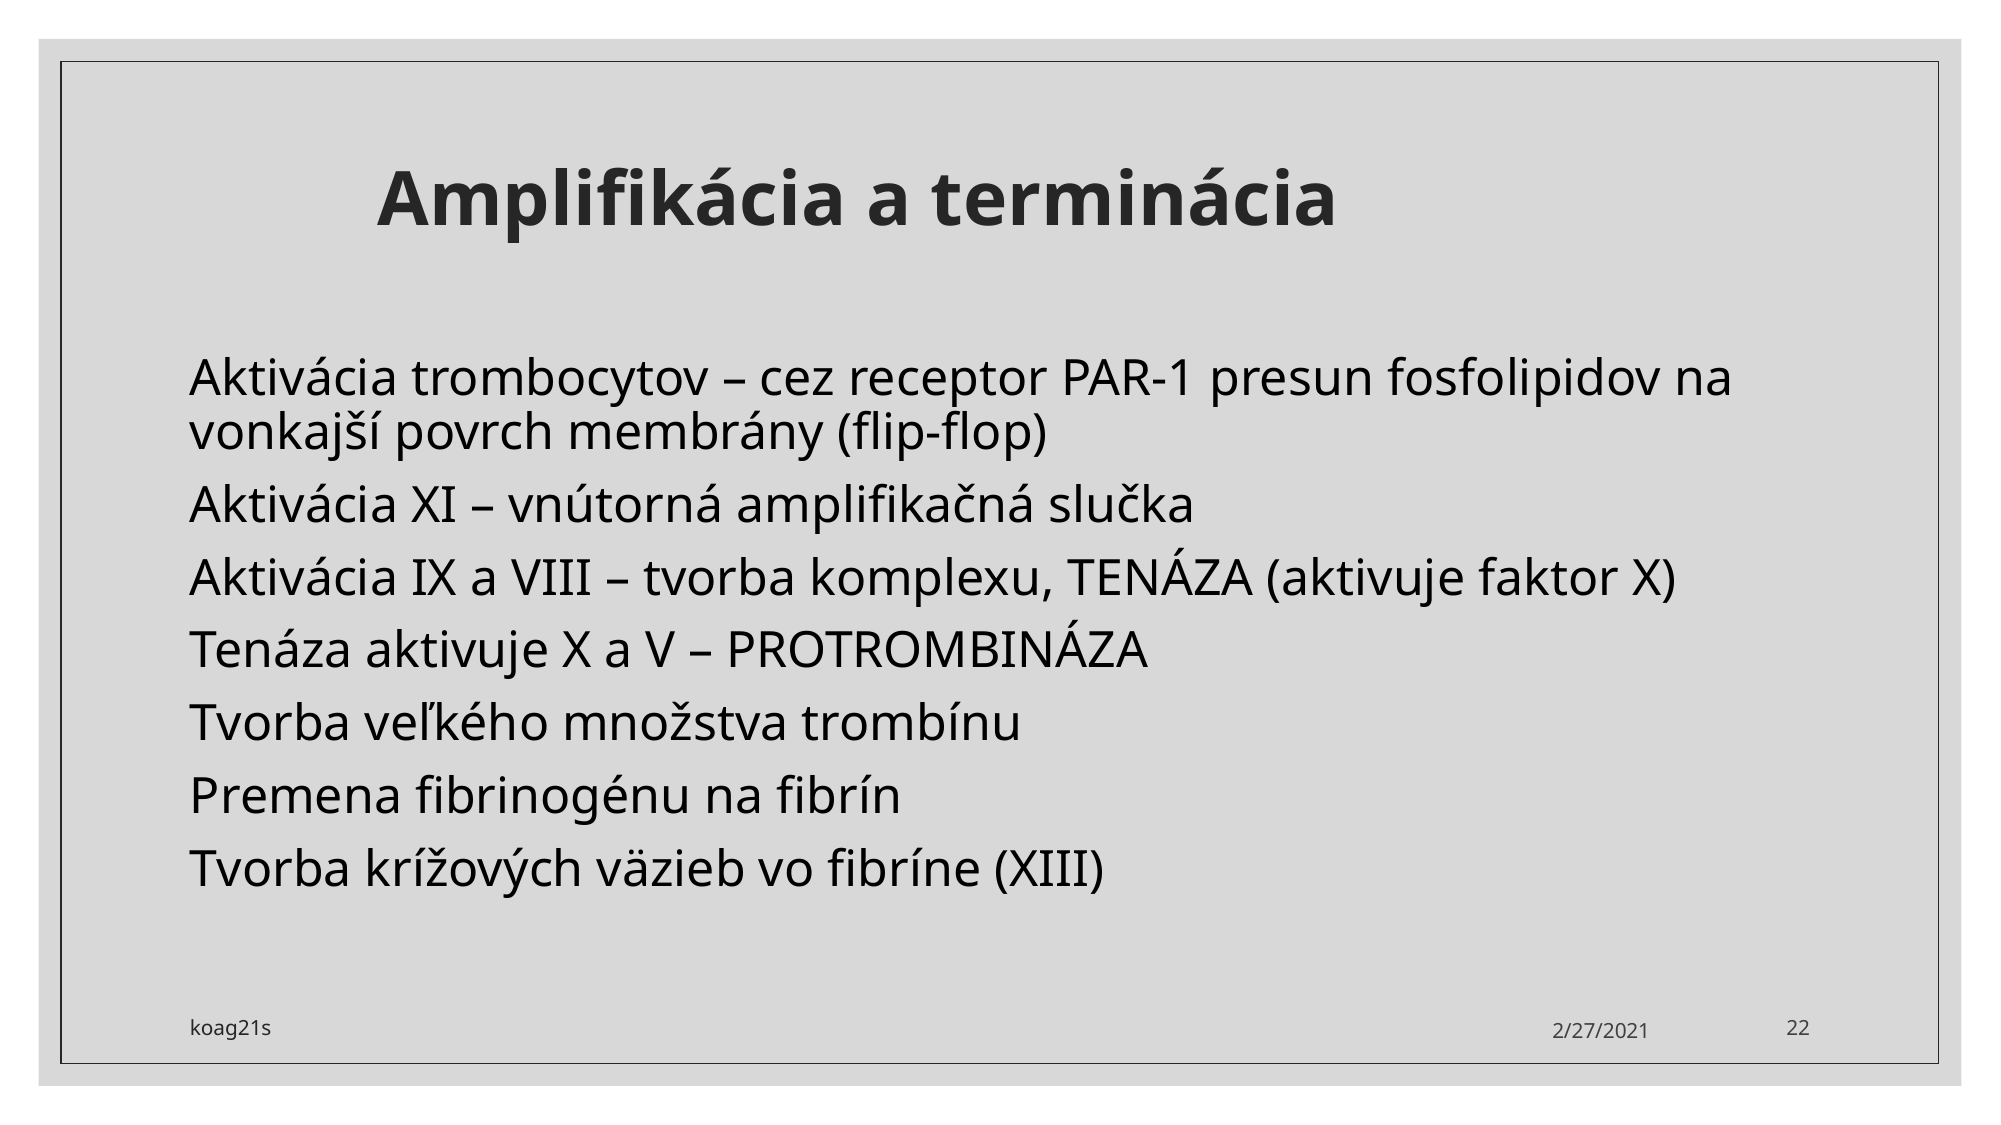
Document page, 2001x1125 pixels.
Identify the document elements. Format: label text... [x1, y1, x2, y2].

footer koag21s [174, 990, 1130, 1050]
slide_number 22 [1687, 990, 1825, 1050]
list Aktivácia trombocytov – cez receptor PAR-1 presun fosfolipidov na vonkajší povrch membrány (flip-flop) Aktivácia XI – vnútorná amplifikačná slučka Aktivácia IX a VIII – tvorba komplexu, TENÁZA (aktivuje faktor X) Tenáza aktivuje X a V – PROTROMBINÁZA Tvorba veľkého množstva trombínu Premena fibrinogénu na fibrín Tvorba krížových väzieb vo fibríne (XIII) [174, 345, 1825, 977]
title Amplifikácia a terminácia [362, 138, 1475, 264]
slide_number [1190, 990, 1665, 1050]
